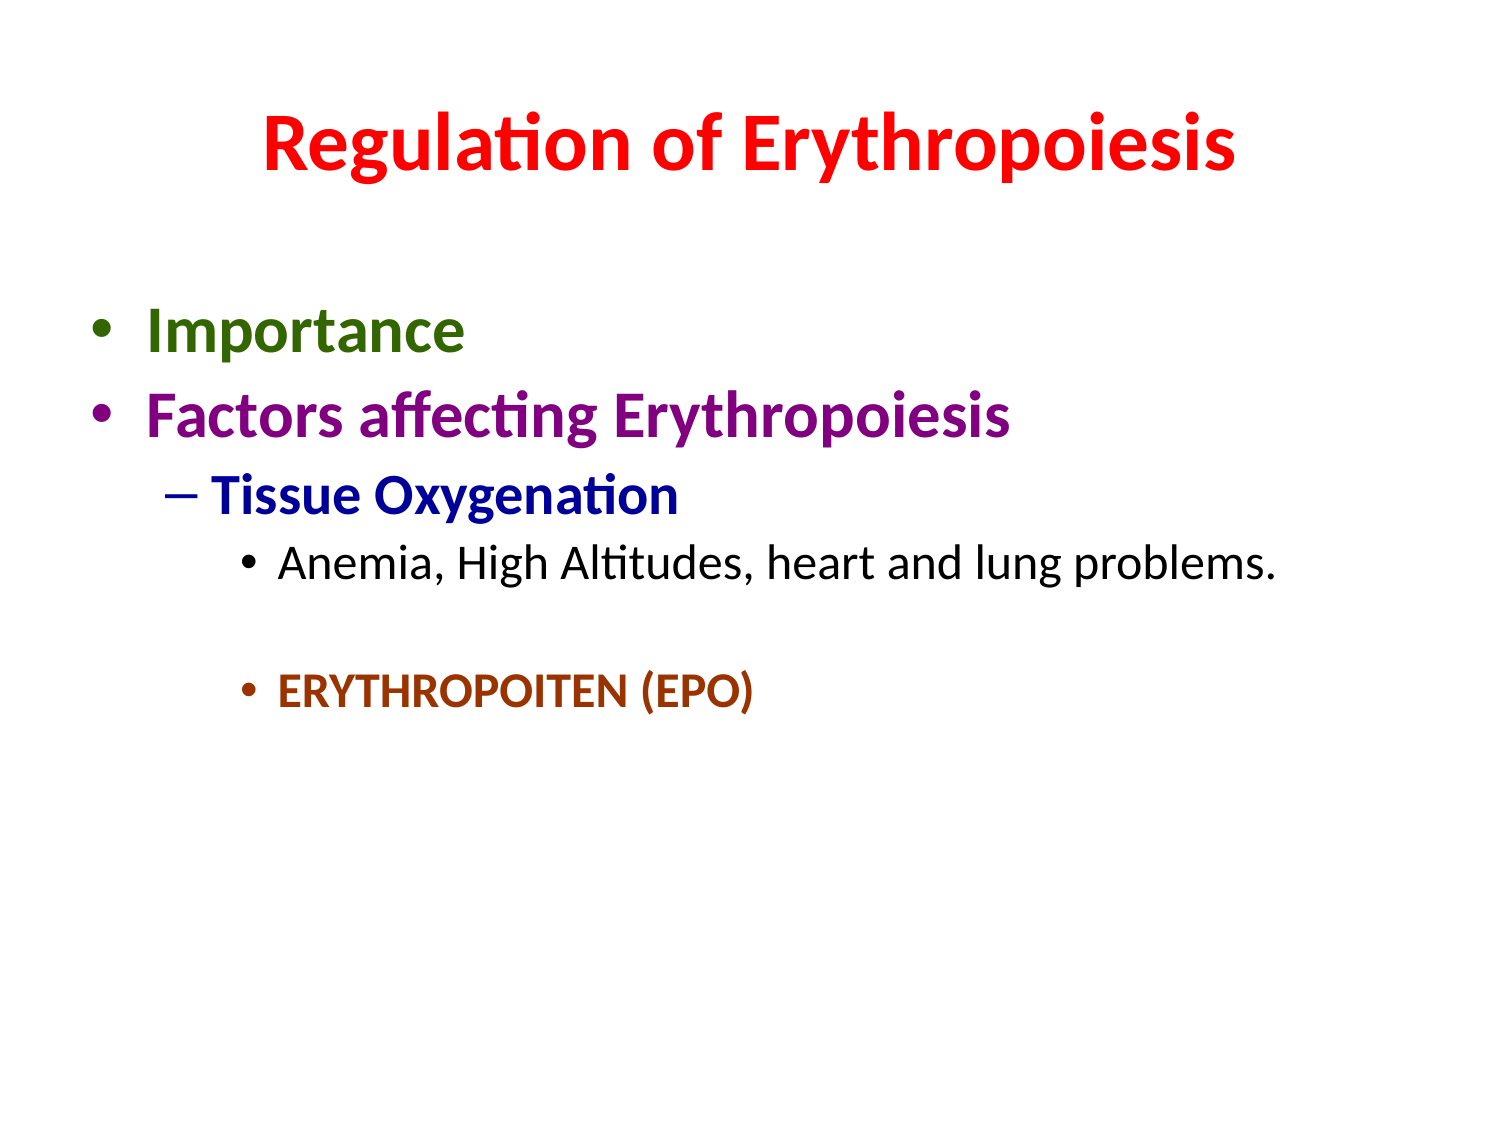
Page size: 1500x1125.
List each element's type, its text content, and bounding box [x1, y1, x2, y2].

title Regulation of Erythropoiesis [75, 37, 1425, 263]
list Importance Factors affecting Erythropoiesis Tissue Oxygenation Anemia, High Altitudes, heart and lung problems. ERYTHROPOITEN (EPO) [75, 287, 1500, 1125]
